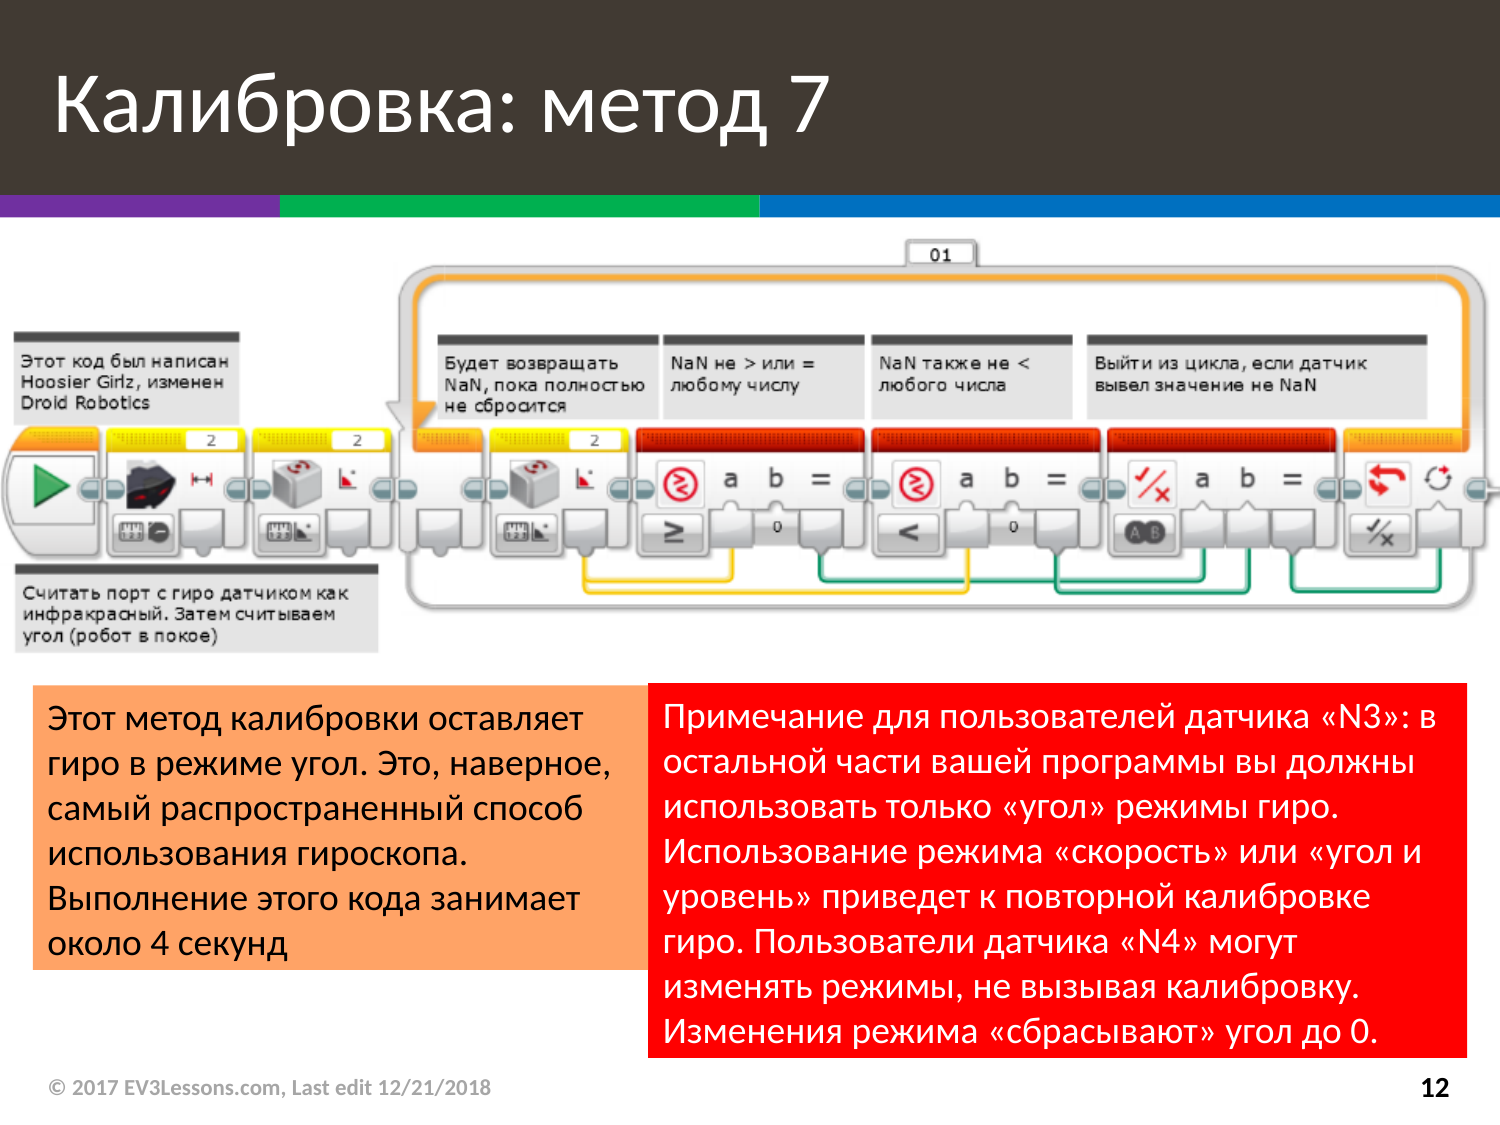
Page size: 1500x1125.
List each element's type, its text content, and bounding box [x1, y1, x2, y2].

text_box Этот метод калибровки оставляет гиро в режиме угол. Это, наверное, самый распространенный способ использования гироскопа. Выполнение этого кода занимает около 4 секунд [32, 685, 649, 970]
title Калибровка: метод 7 [0, 0, 1500, 195]
picture [0, 235, 1500, 658]
text_box Примечание для пользователей датчика «N3»: в остальной части вашей программы вы должны использовать только «угол» режимы гиро. Использование режима «скорость» или «угол и уровень» приведет к повторной калибровке гиро. Пользователи датчика «N4» могут изменять режимы, не вызывая калибровку. Изменения режима «сбрасывают» угол до 0. [648, 683, 1468, 1058]
slide_number 12 [1361, 1058, 1465, 1116]
footer © 2017 EV3Lessons.com, Last edit 12/21/2018 [32, 1055, 1038, 1116]
